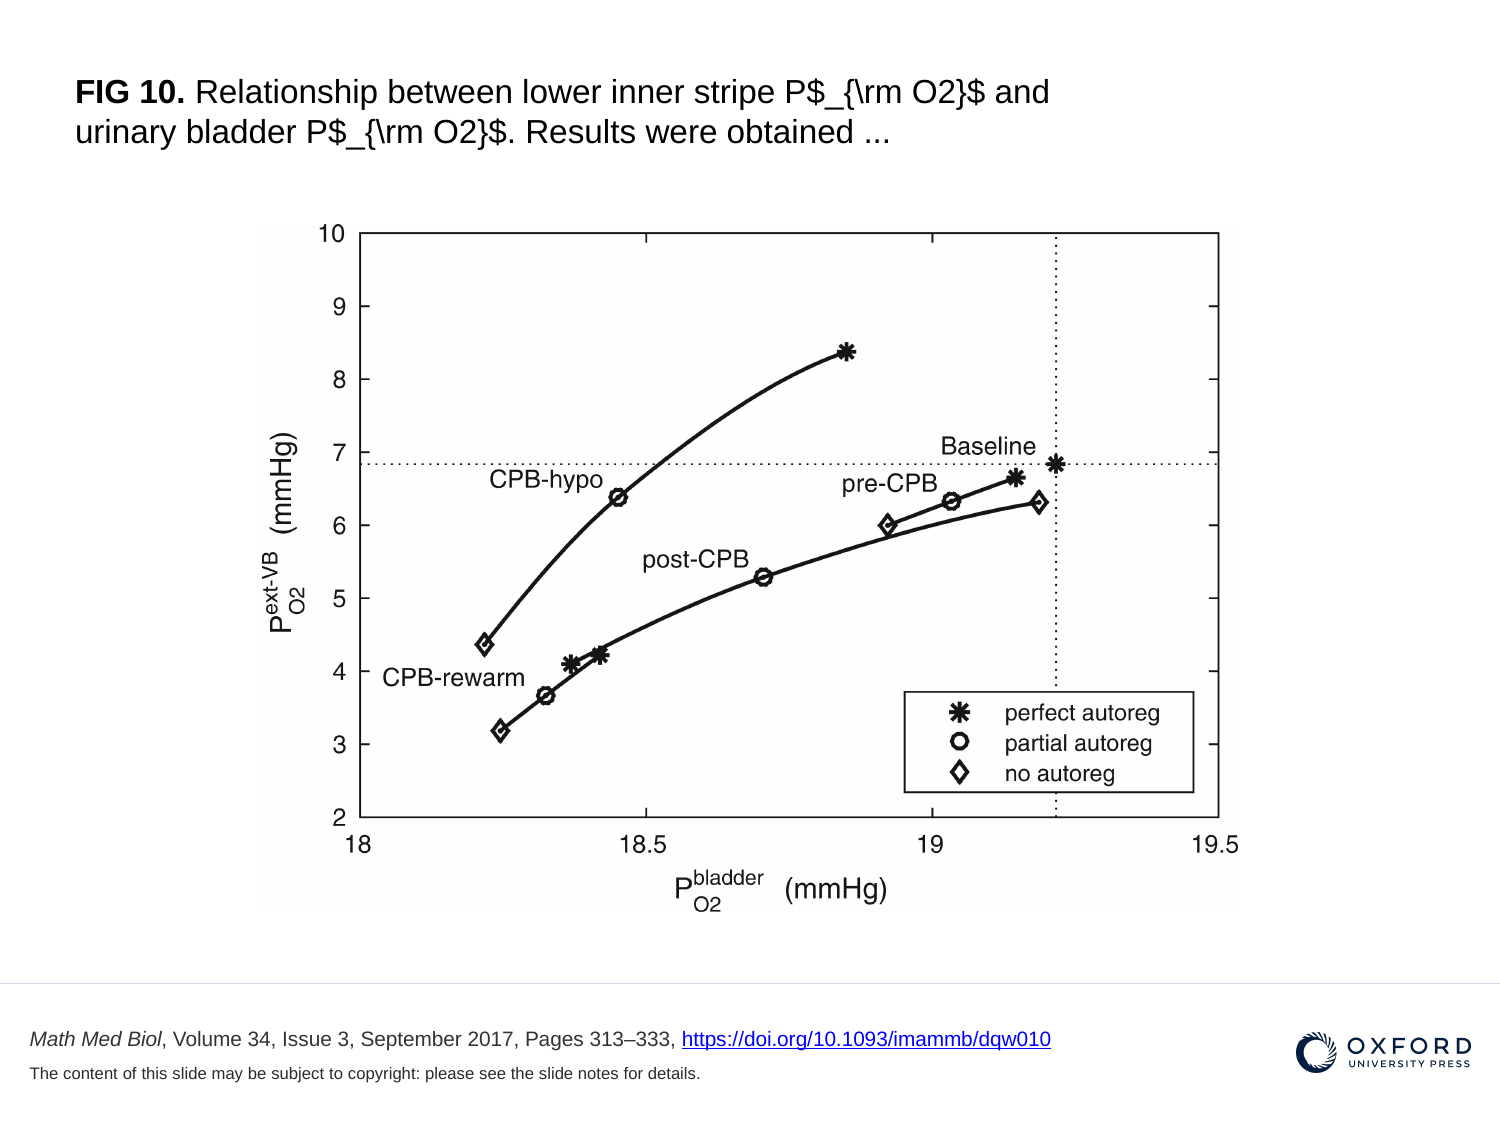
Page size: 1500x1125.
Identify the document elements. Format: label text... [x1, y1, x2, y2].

picture [1296, 1032, 1471, 1073]
title FIG 10. Relationship between lower inner stripe P$_{\rm O2}$ and urinary bladder P$_{\rm O2}$. Results were obtained ... [75, 69, 1078, 171]
footer Math Med Biol, Volume 34, Issue 3, September 2017, Pages 313–333, https://doi.org/10.1093/imammb/dqw010 The content of this slide may be subject to copyright: please see the slide notes for details. [0, 983, 1260, 1125]
picture [262, 224, 1238, 912]
